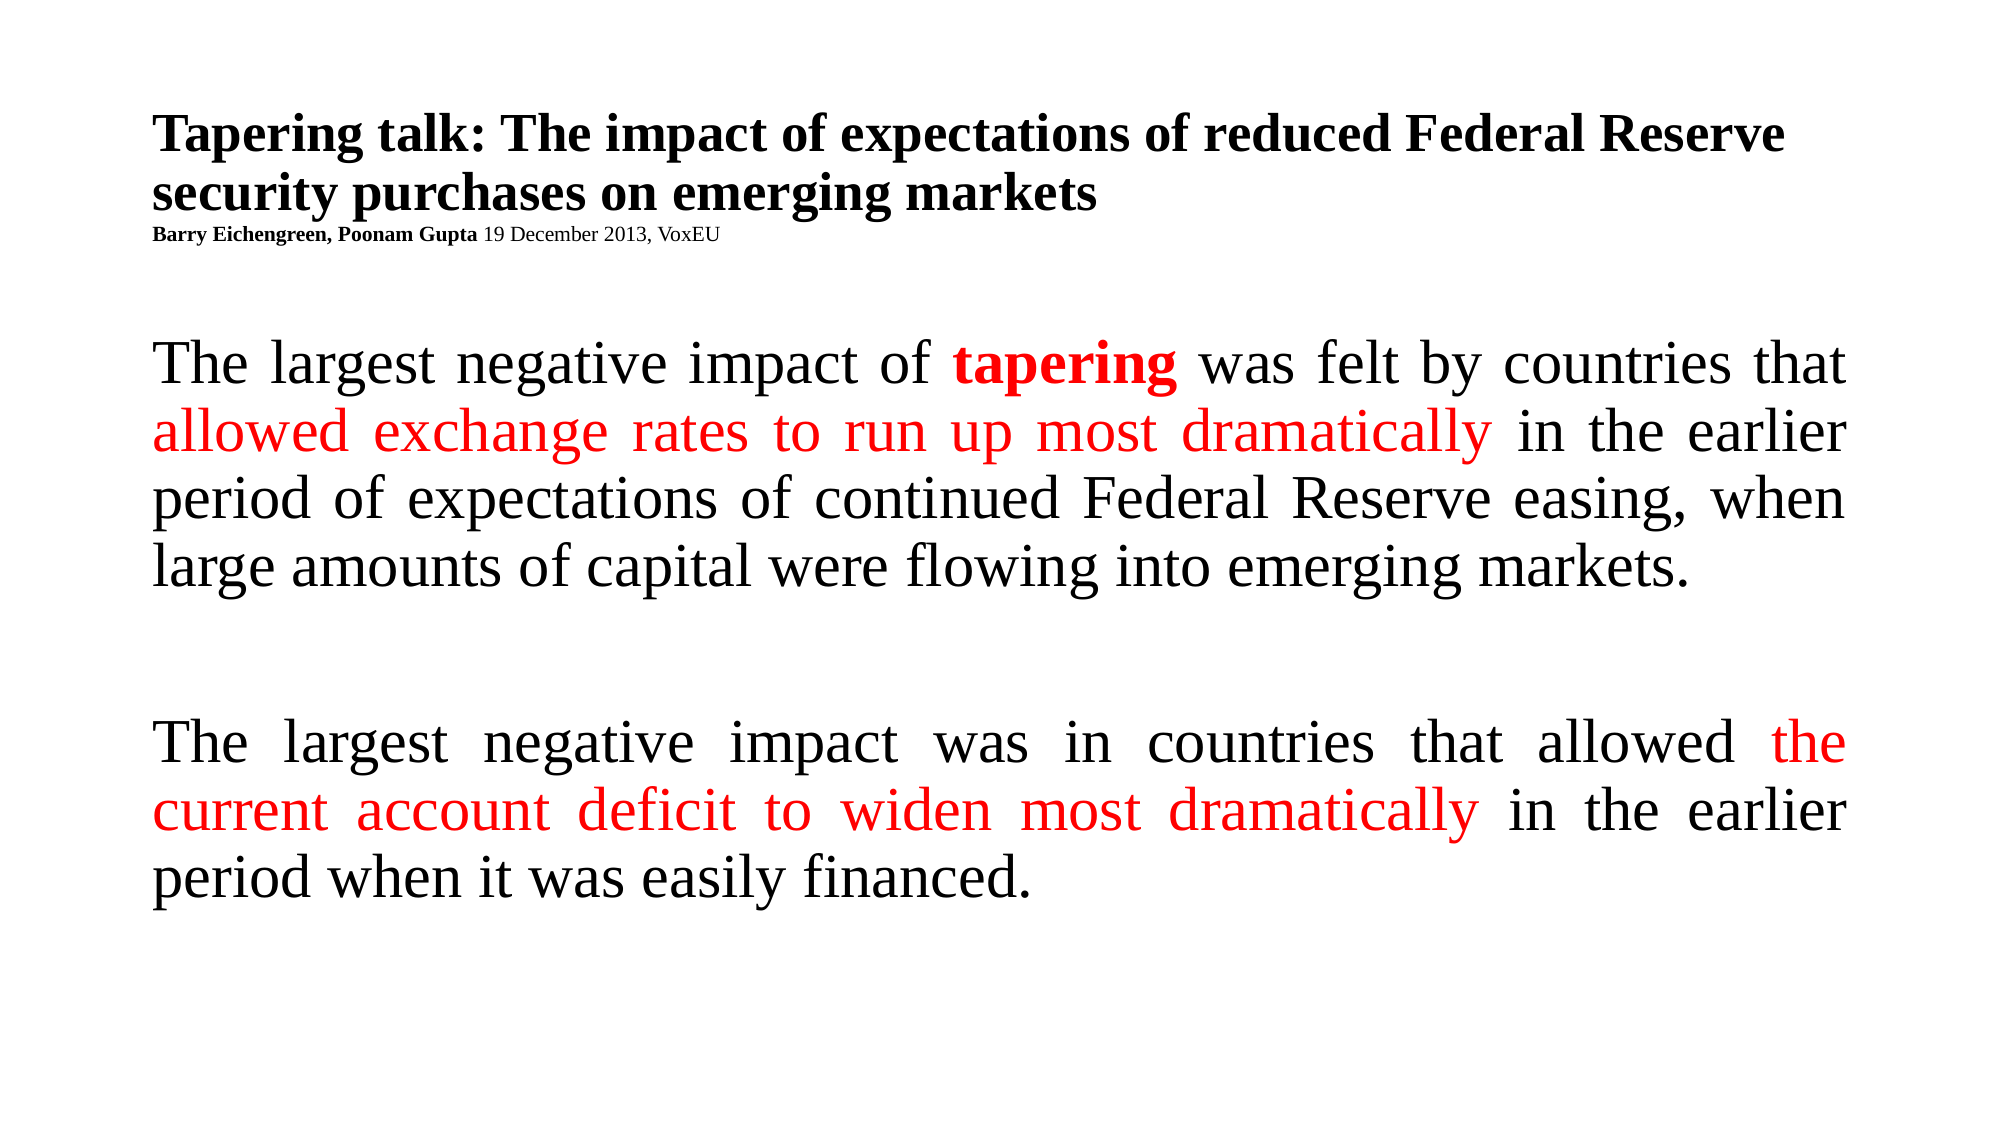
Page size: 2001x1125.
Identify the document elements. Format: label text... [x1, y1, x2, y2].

title Tapering talk: The impact of expectations of reduced Federal Reserve security purchases on emerging markets Barry Eichengreen, Poonam Gupta 19 December 2013, VoxEU [137, 59, 1863, 295]
list The largest negative impact of tapering was felt by countries that allowed exchange rates to run up most dramatically in the earlier period of expectations of continued Federal Reserve easing, when large amounts of capital were flowing into emerging markets. The largest negative impact was in countries that allowed the current account deficit to widen most dramatically in the earlier period when it was easily financed. [137, 322, 1863, 1014]
